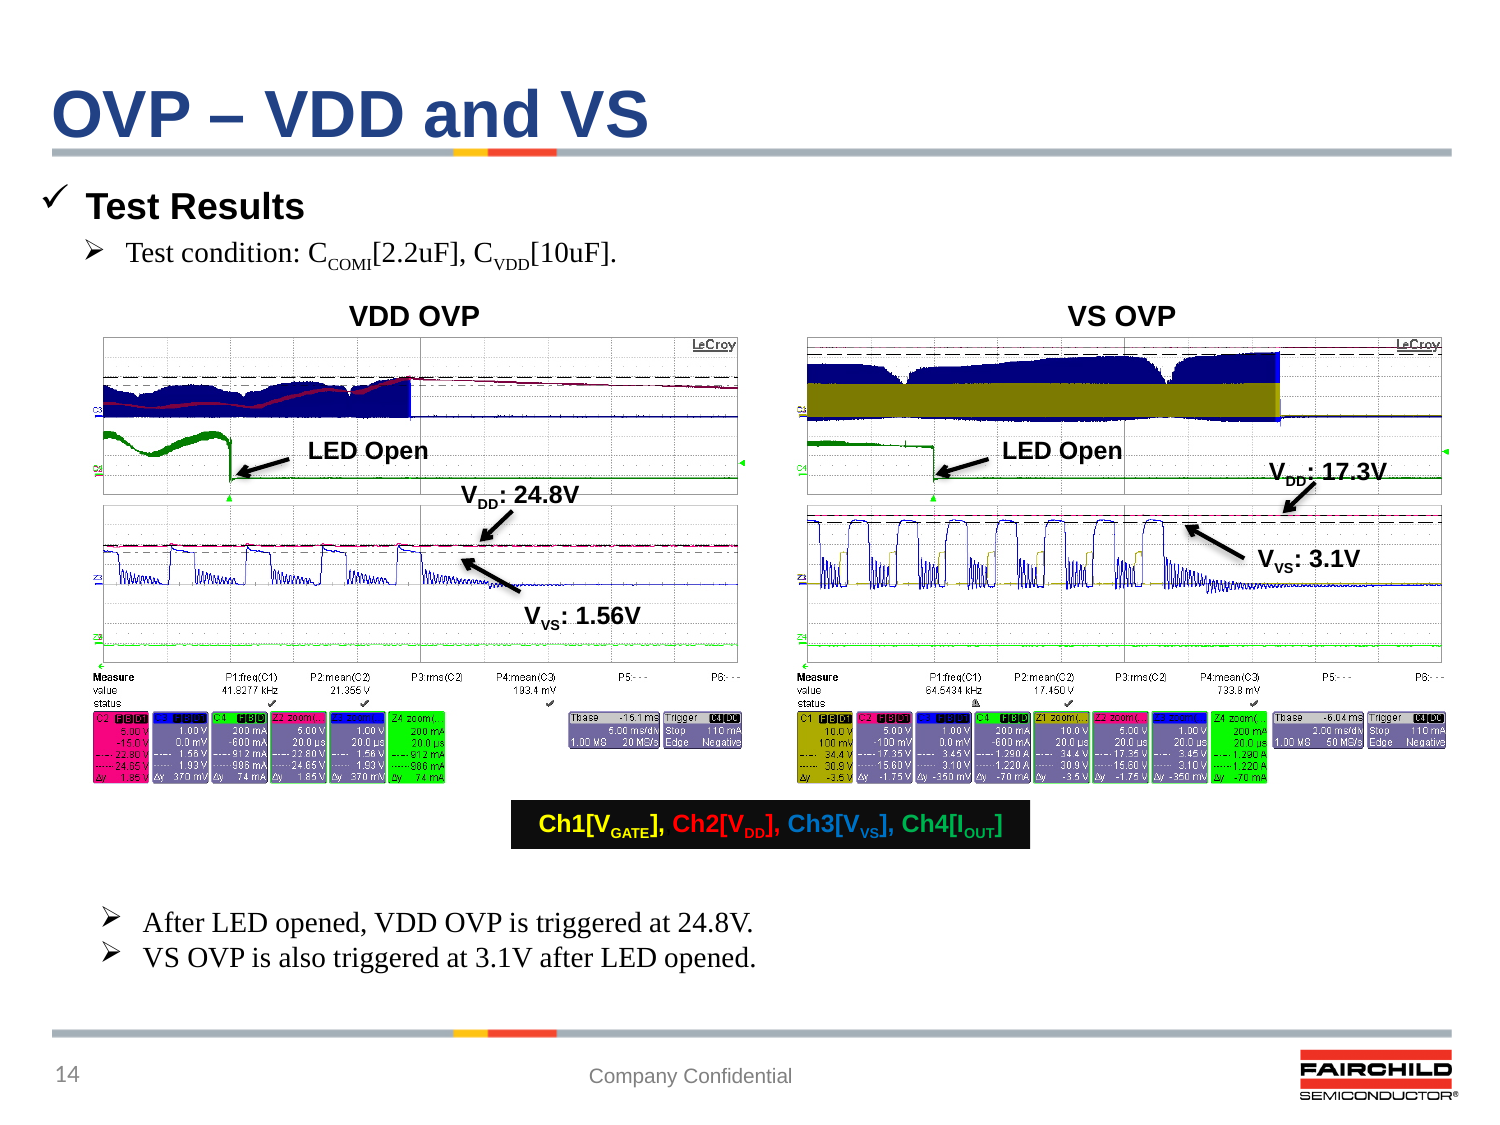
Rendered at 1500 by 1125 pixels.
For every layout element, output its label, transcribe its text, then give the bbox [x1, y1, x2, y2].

text_box Test condition: CCOMI[2.2uF], CVDD[10uF]. [68, 226, 654, 281]
text_box VS OVP [1029, 289, 1216, 333]
picture [1287, 1039, 1468, 1110]
title OVP – VDD and VS [36, 63, 1387, 182]
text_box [460, 558, 521, 593]
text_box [235, 458, 290, 475]
text_box After LED opened, VDD OVP is triggered at 24.8V. VS OVP is also triggered at 3.1V after LED opened. [85, 895, 1400, 981]
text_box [1184, 524, 1245, 559]
picture [52, 1029, 1452, 1038]
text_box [479, 510, 513, 542]
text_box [1282, 482, 1316, 514]
text_box Ch1[VGATE],,Ch2[VDD], Ch3[VVS], Ch4[IOUT] [511, 800, 1031, 849]
text_box VDD OVP [334, 289, 521, 333]
picture [89, 334, 747, 784]
picture [793, 334, 1451, 784]
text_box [935, 458, 989, 475]
picture [1387, 148, 1452, 157]
text_box Test Results [24, 174, 1450, 235]
